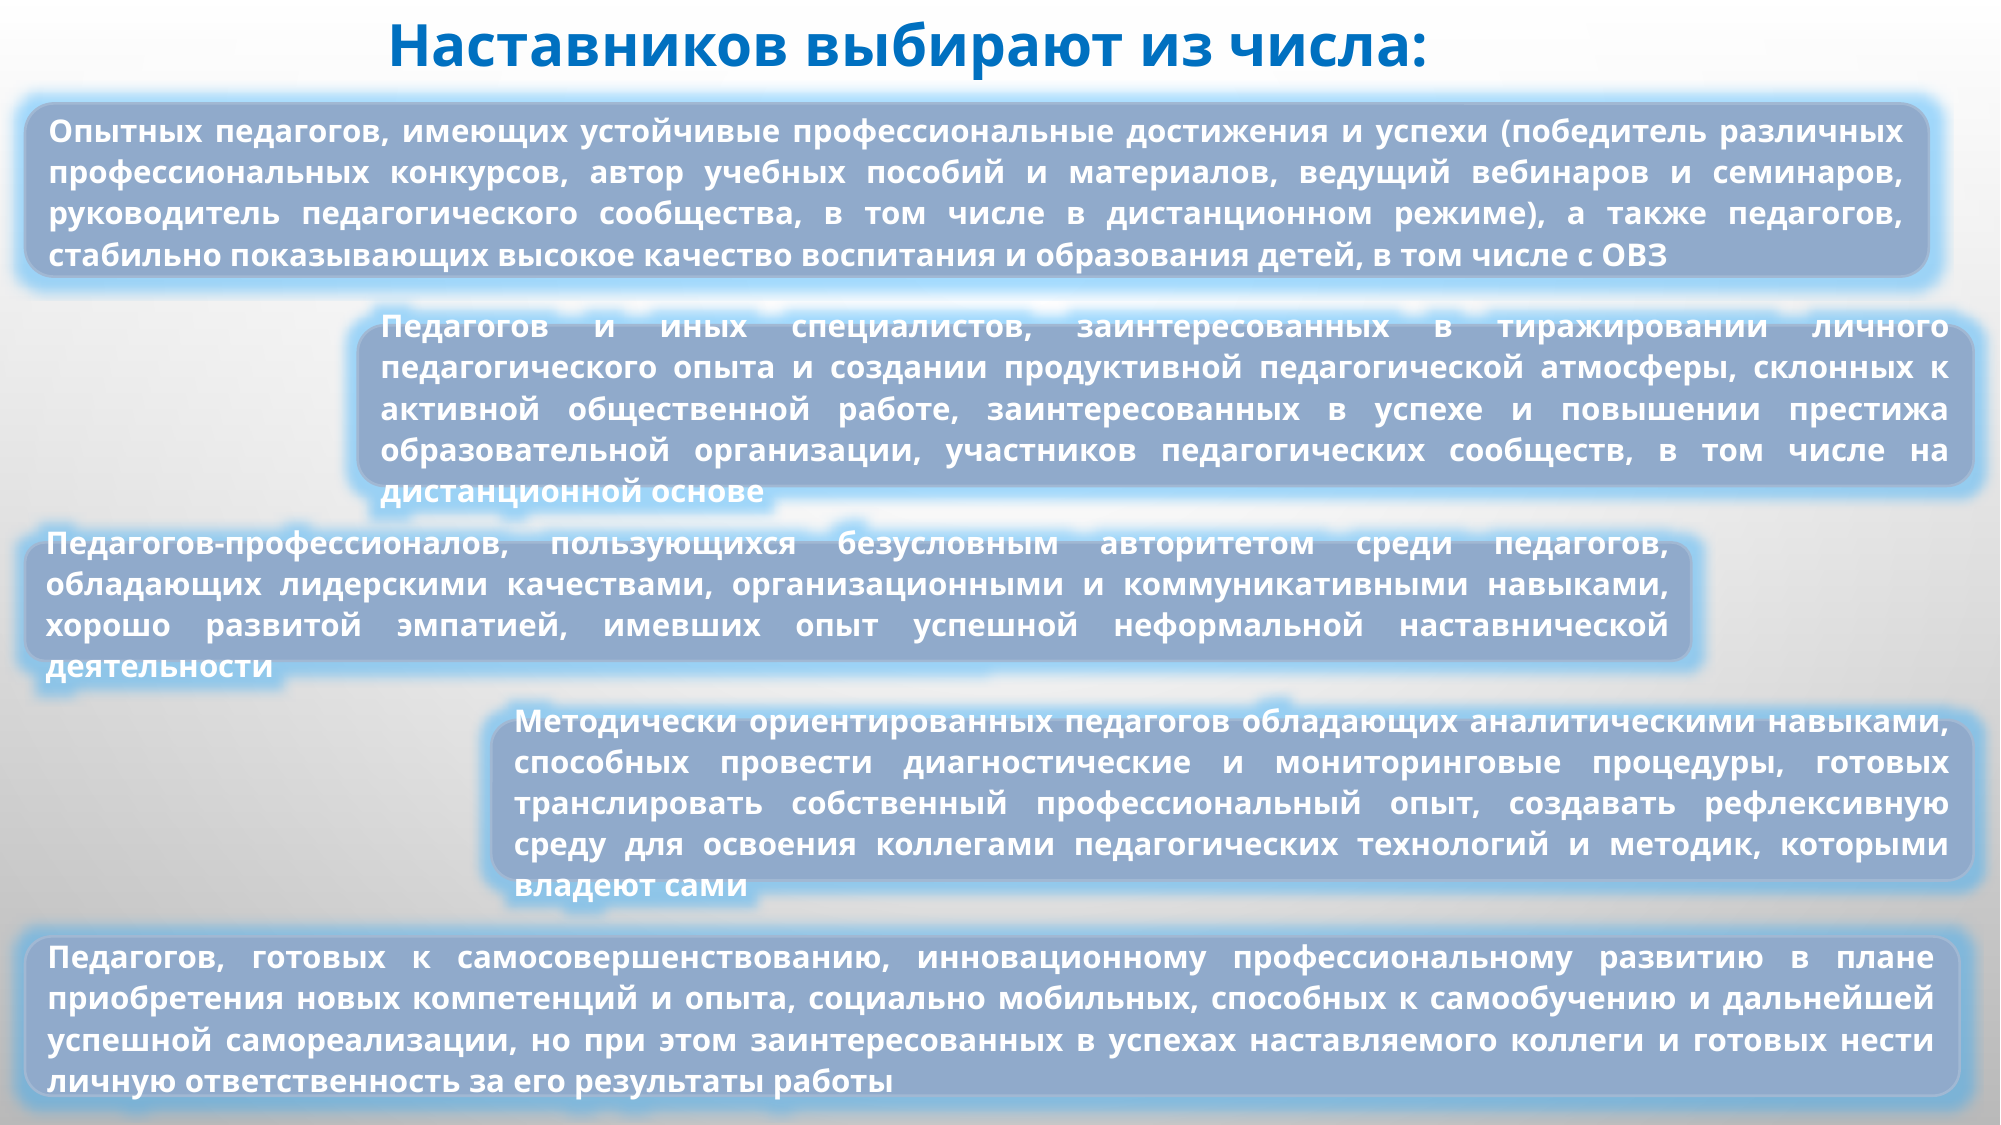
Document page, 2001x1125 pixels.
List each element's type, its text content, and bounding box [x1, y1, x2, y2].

text_box Педагогов-профессионалов, пользующихся безусловным авторитетом среди педагогов, обладающих лидерскими качествами, организационными и коммуникативными навыками, хорошо развитой эмпатией, имевших опыт успешной неформальной наставнической деятельности [23, 541, 1693, 663]
text_box Педагогов и иных специалистов, заинтересованных в тиражировании личного педагогического опыта и создании продуктивной педагогической атмосферы, склонных к активной общественной работе, заинтересованных в успехе и повышении престижа образовательной организации, участников педагогических сообществ, в том числе на дистанционной основе [356, 323, 1975, 488]
text_box Наставников выбирают из числа: [251, 0, 1565, 86]
text_box Педагогов, готовых к самосовершенствованию, инновационному профессиональному развитию в плане приобретения новых компетенций и опыта, социально мобильных, способных к самообучению и дальнейшей успешной самореализации, но при этом заинтересованных в успехах наставляемого коллеги и готовых нести личную ответственность за его результаты работы [23, 935, 1961, 1098]
picture [0, 0, 2000, 1125]
text_box Методически ориентированных педагогов обладающих аналитическими навыками, способных провести диагностические и мониторинговые процедуры, готовых транслировать собственный профессиональный опыт, создавать рефлексивную среду для освоения коллегами педагогических технологий и методик, которыми владеют сами [489, 718, 1975, 882]
text_box Опытных педагогов, имеющих устойчивые профессиональные достижения и успехи (победитель различных профессиональных конкурсов, автор учебных пособий и материалов, ведущий вебинаров и семинаров, руководитель педагогического сообщества, в том числе в дистанционном режиме), а также педагогов, стабильно показывающих высокое качество воспитания и образования детей, в том числе с ОВЗ [23, 102, 1931, 278]
